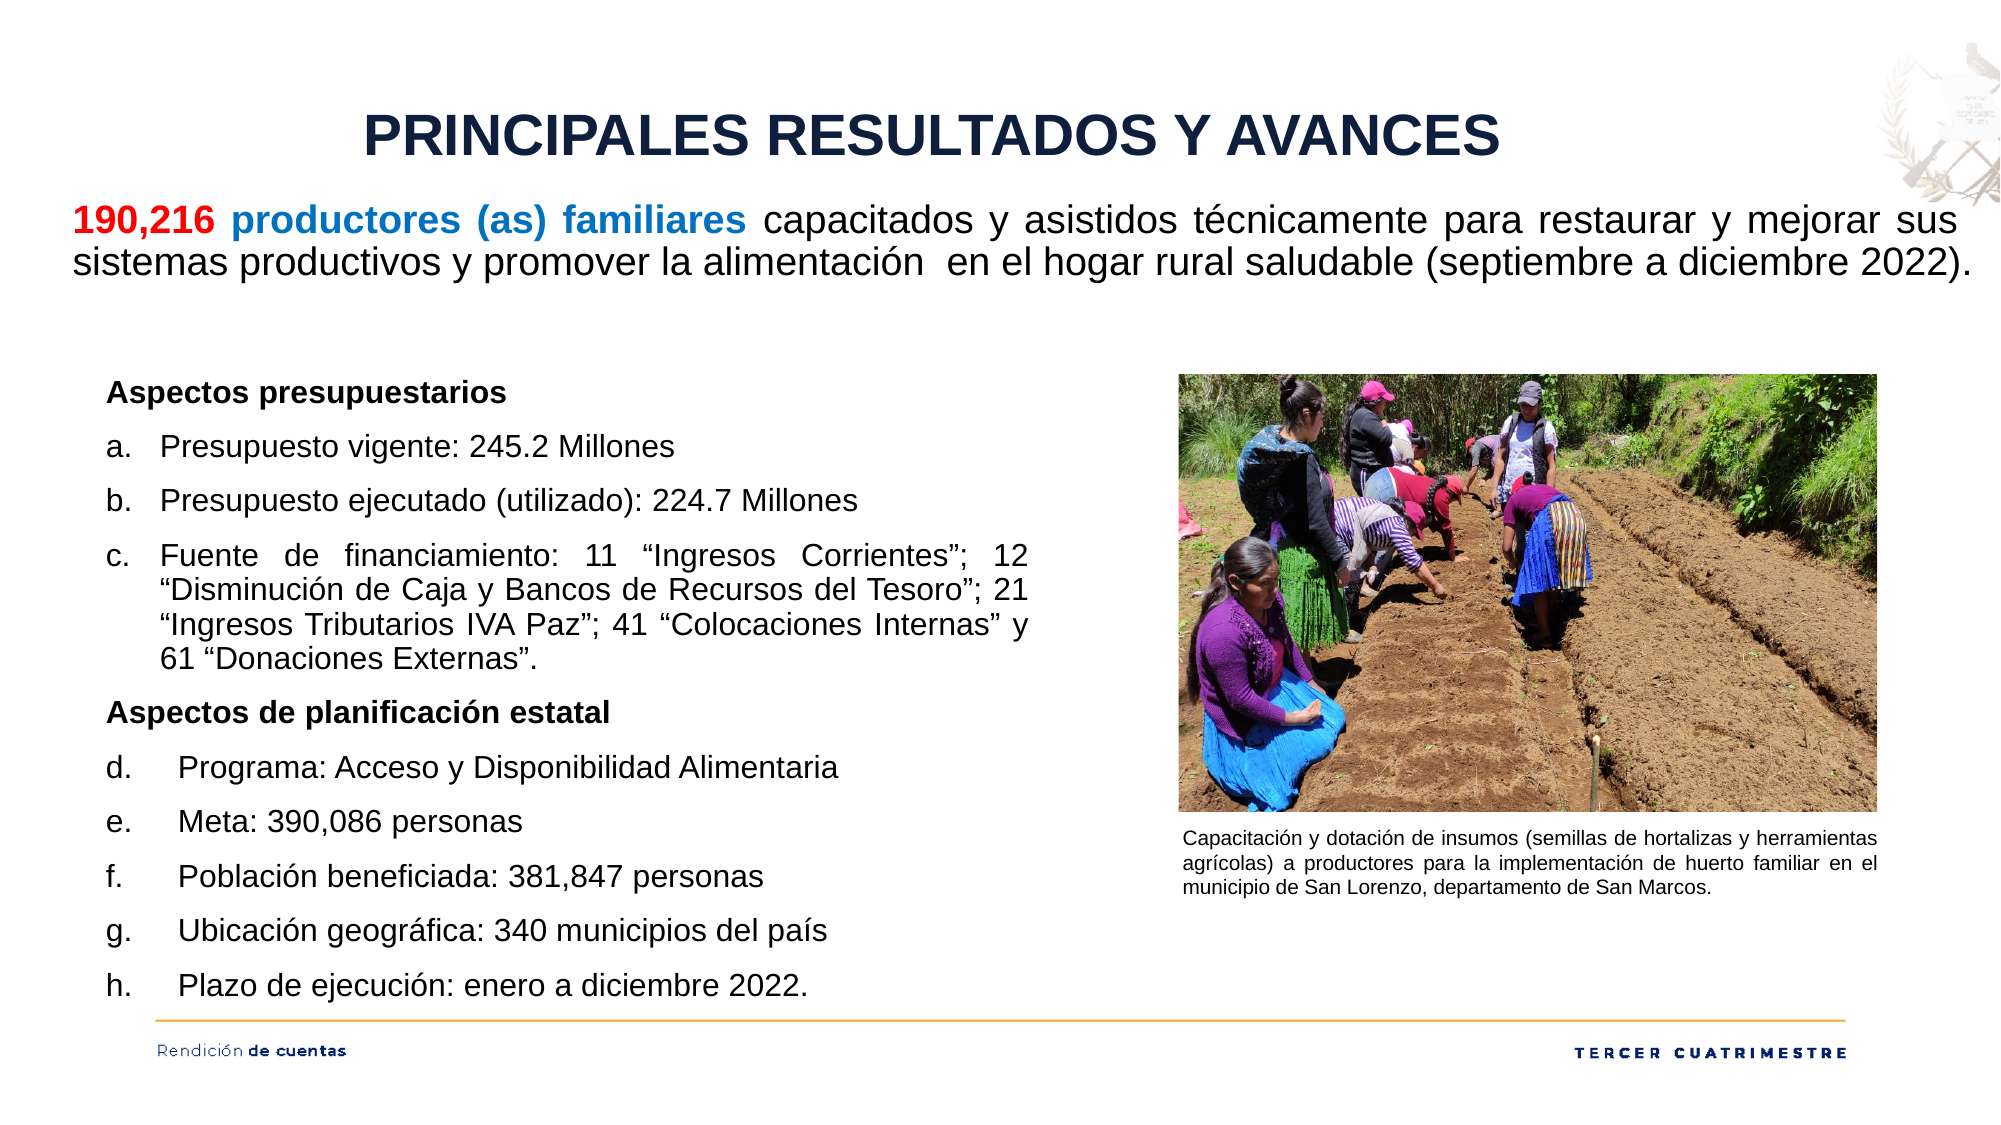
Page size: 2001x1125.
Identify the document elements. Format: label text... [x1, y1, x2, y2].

text_box Aspectos presupuestarios Presupuesto vigente: 245.2 Millones Presupuesto ejecutado (utilizado): 224.7 Millones Fuente de financiamiento: 11 “Ingresos Corrientes”; 12 “Disminución de Caja y Bancos de Recursos del Tesoro”; 21 “Ingresos Tributarios IVA Paz”; 41 “Colocaciones Internas” y 61 “Donaciones Externas”. Aspectos de planificación estatal Programa: Acceso y Disponibilidad Alimentaria Meta: 390,086 personas Población beneficiada: 381,847 personas Ubicación geográfica: 340 municipios del país Plazo de ejecución: enero a diciembre 2022. [90, 333, 1044, 1017]
text_box Capacitación y dotación de insumos (semillas de hortalizas y herramientas agrícolas) a productores para la implementación de huerto familiar en el municipio de San Lorenzo, departamento de San Marcos. [1167, 816, 1893, 908]
text_box PRINCIPALES RESULTADOS Y AVANCES [348, 81, 1652, 192]
text_box 190,216 productores (as) familiares capacitados y asistidos técnicamente para restaurar y mejorar sus sistemas productivos y promover la alimentación en el hogar rural saludable (septiembre a diciembre 2022). [57, 191, 1990, 1014]
picture [0, 0, 2001, 1125]
